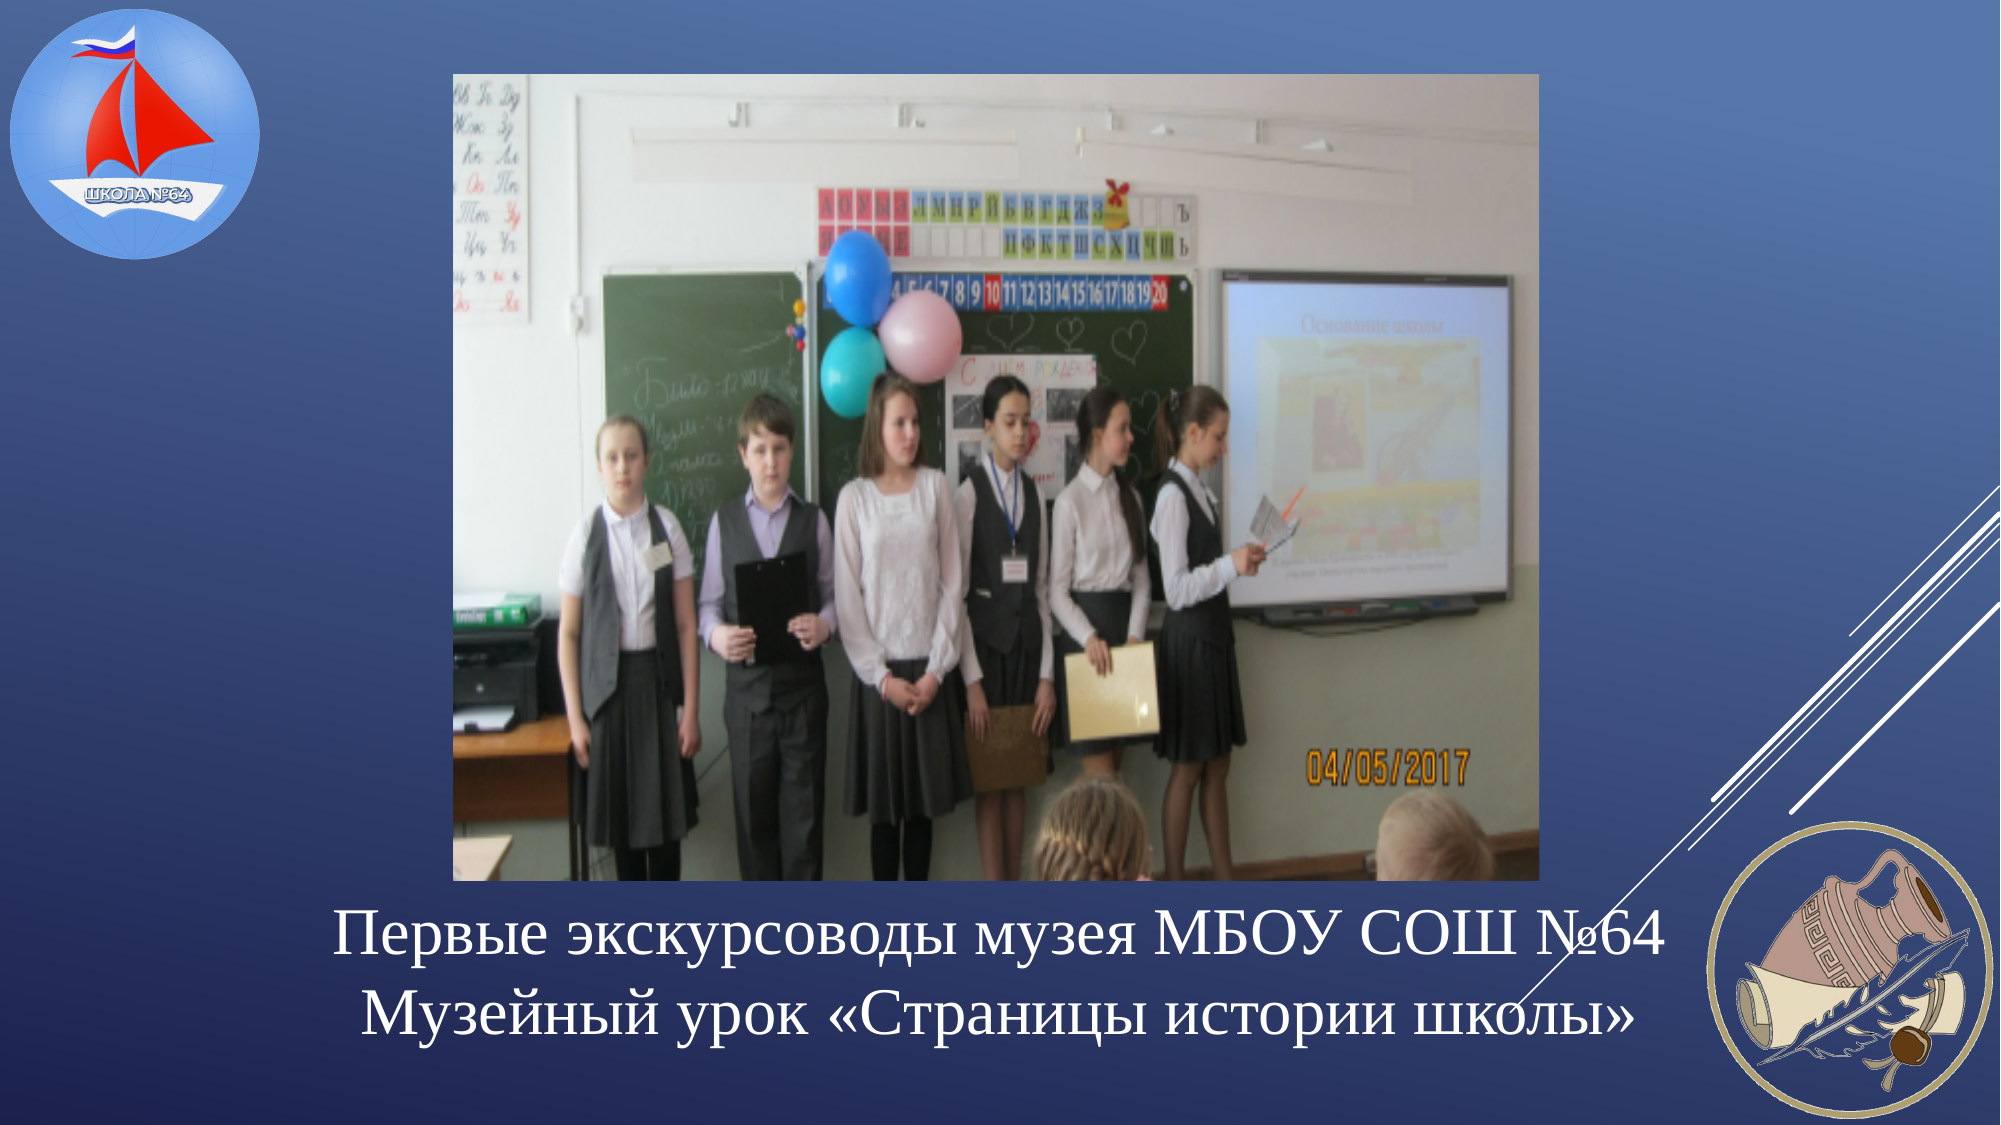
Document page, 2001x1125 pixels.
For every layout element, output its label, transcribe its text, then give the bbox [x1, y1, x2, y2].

text_box Первые экскурсоводы музея МБОУ СОШ №64 Музейный урок «Страницы истории школы» [290, 880, 1701, 1056]
picture [452, 73, 1540, 881]
picture [1701, 817, 2000, 1121]
picture [0, 0, 269, 269]
